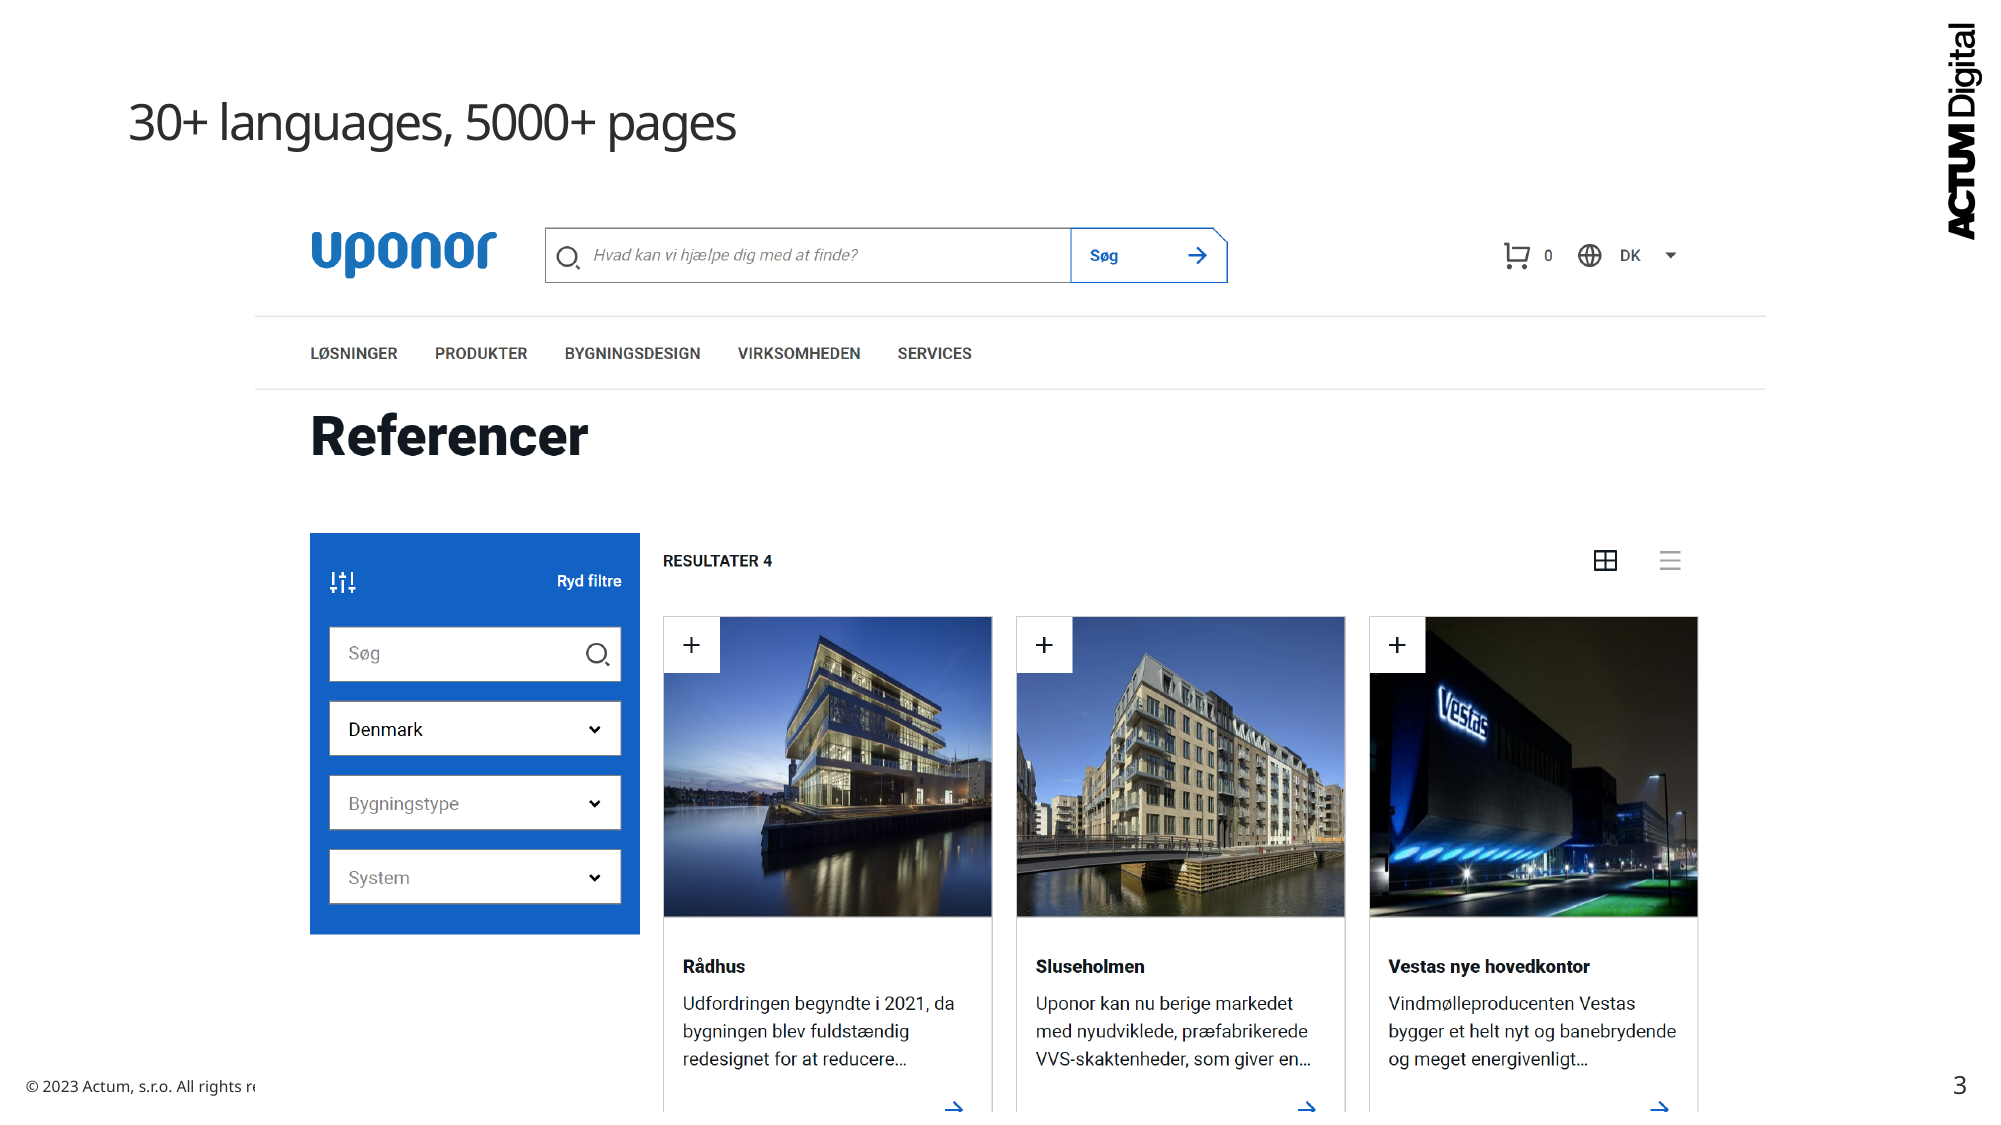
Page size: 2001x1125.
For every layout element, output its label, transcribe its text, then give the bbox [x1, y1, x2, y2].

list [255, 203, 1767, 1112]
picture [1949, 24, 1982, 240]
title 30+ languages, 5000+ pages [114, 90, 1863, 238]
